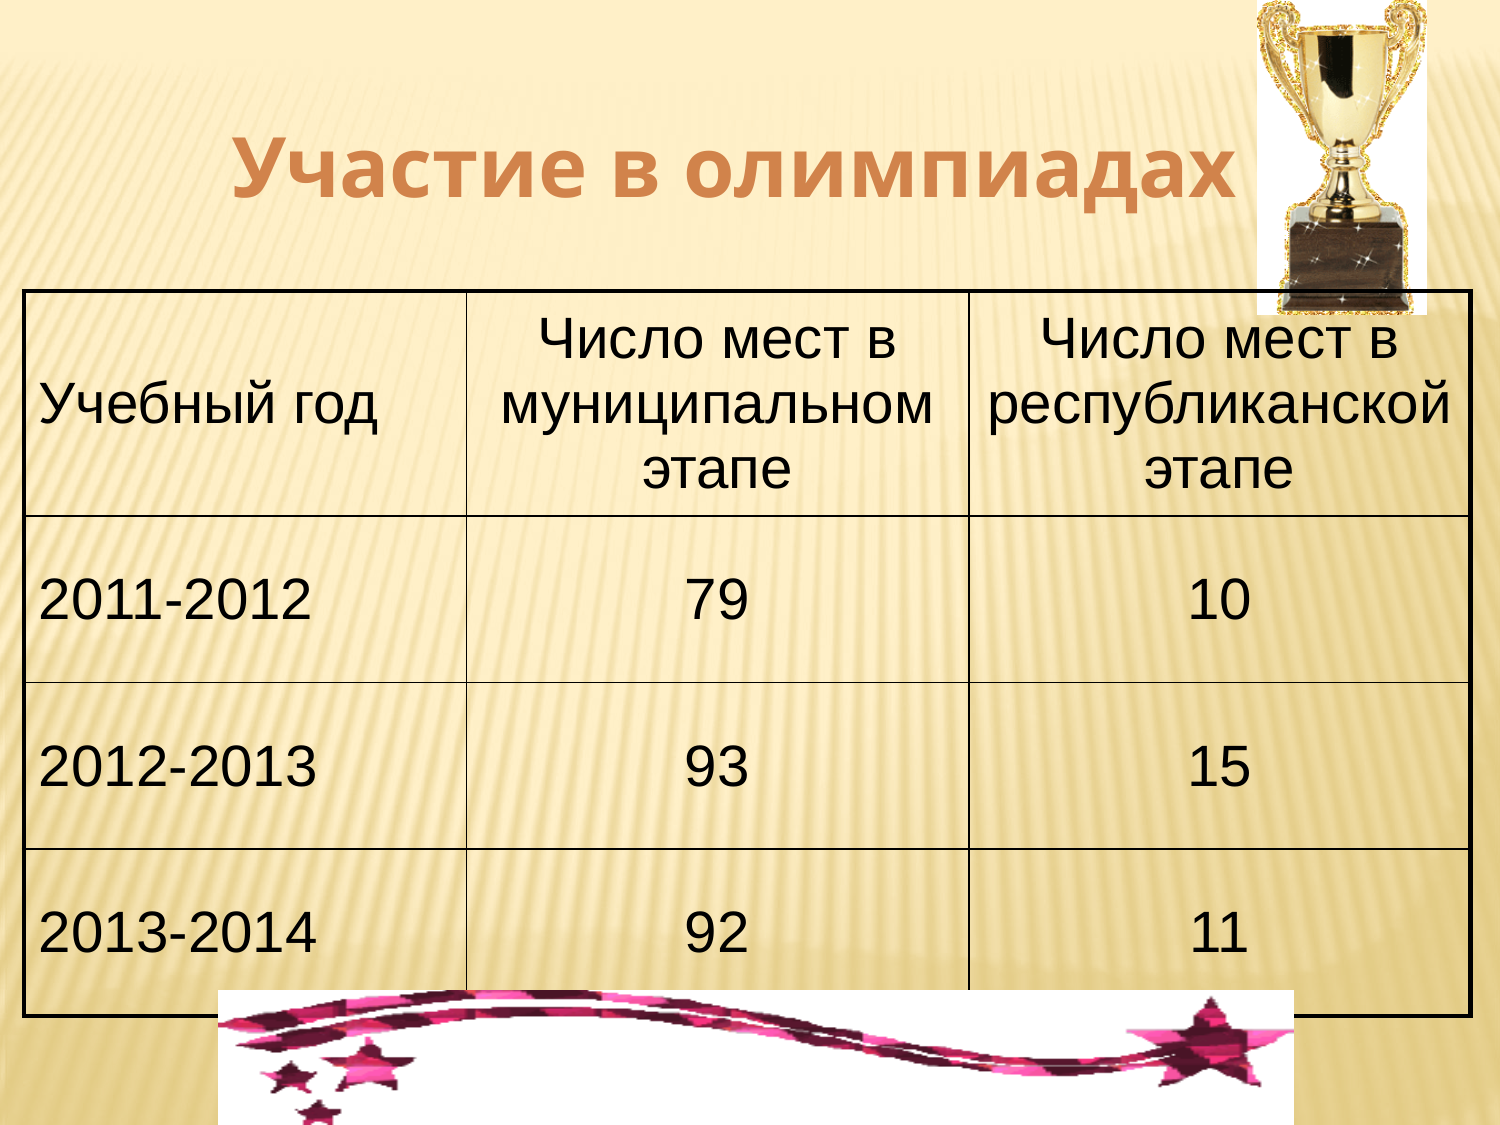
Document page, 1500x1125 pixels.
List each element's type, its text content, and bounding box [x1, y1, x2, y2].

table_cell 11 [970, 850, 1468, 1014]
table_cell 10 [970, 517, 1468, 682]
table_cell 79 [467, 517, 968, 682]
table_cell 15 [970, 683, 1468, 848]
text_box Участие в олимпиадах [217, 106, 1247, 222]
table_cell 93 [467, 683, 968, 848]
table_header Число мест в республиканской этапе [970, 293, 1468, 515]
picture [218, 990, 1294, 1125]
table_cell 2012-2013 [26, 683, 466, 848]
table_header Учебный год [26, 293, 466, 515]
table_cell 2011-2012 [26, 517, 466, 682]
table_cell 92 [467, 850, 968, 988]
table_cell 2013-2014 [26, 850, 466, 1014]
table_header Число мест в муниципальном этапе [467, 293, 968, 515]
picture [1257, 0, 1427, 315]
